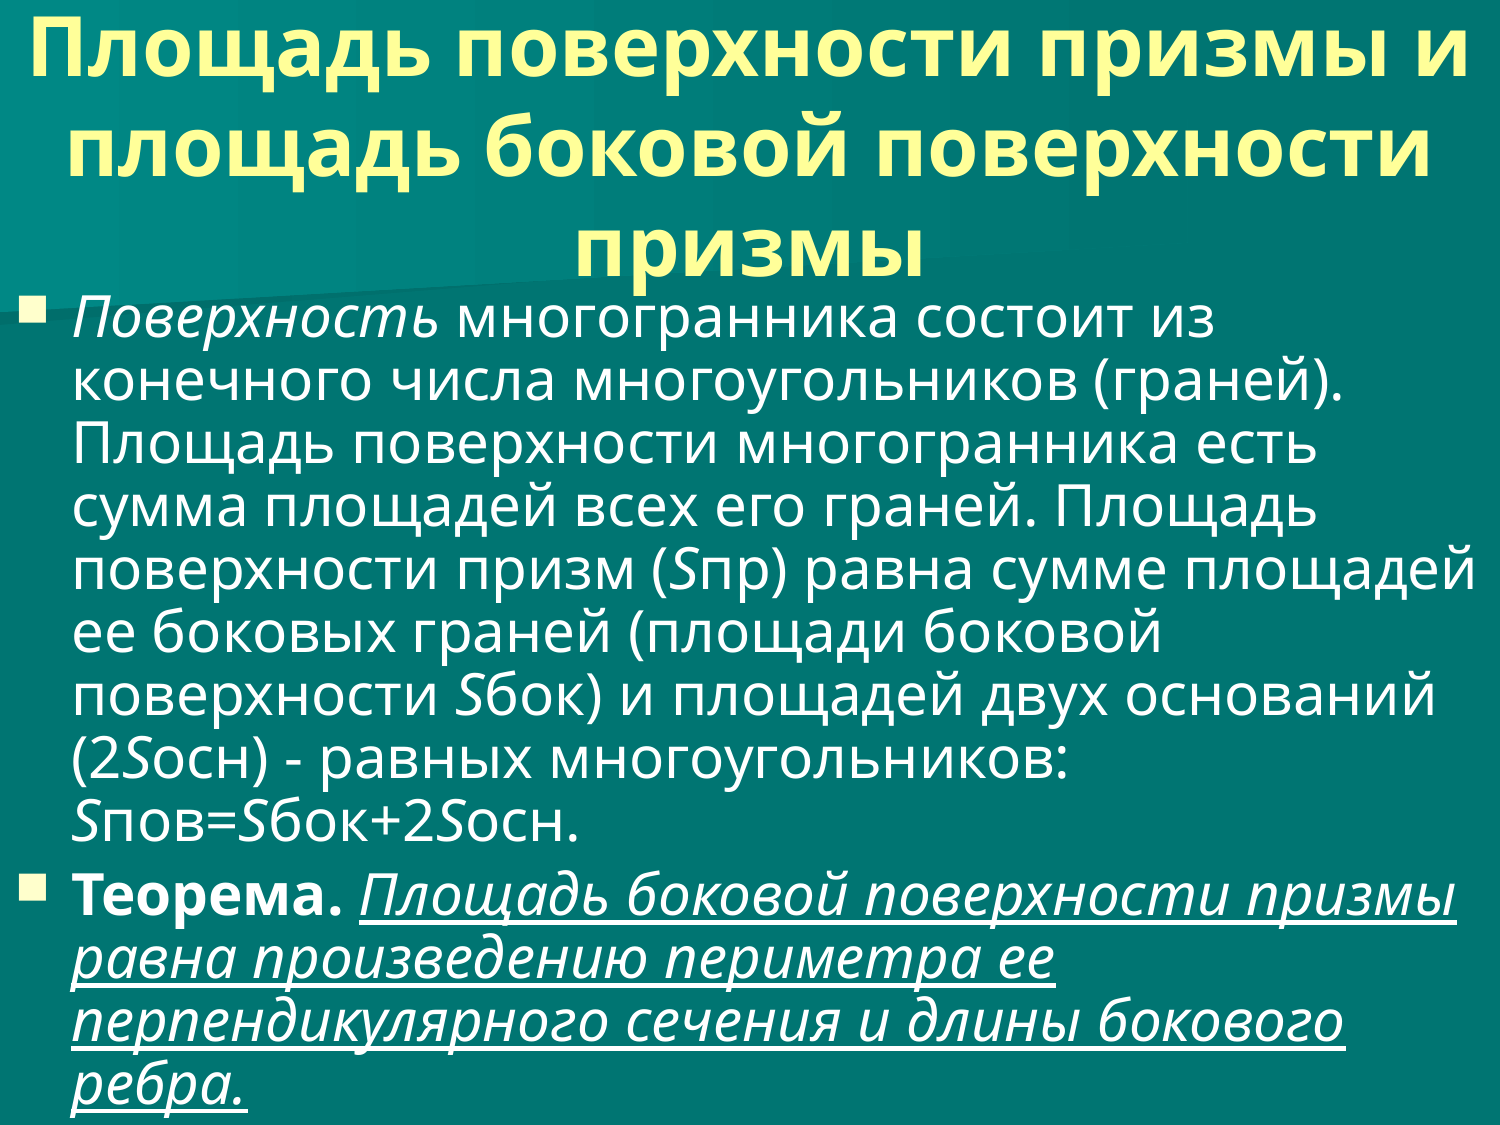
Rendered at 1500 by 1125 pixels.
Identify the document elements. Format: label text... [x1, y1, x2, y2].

title Площадь поверхности призмы и площадь боковой поверхности призмы [0, 42, 1500, 244]
list Поверхность многогранника состоит из конечного числа многоугольников (граней). Площадь поверхности многогранника есть сумма площадей всех его граней. Площадь поверхности призм (Sпр) равна сумме площадей ее боковых граней (площади боковой поверхности Sбок) и площадей двух оснований (2Sосн) - равных многоугольников: Sпов=Sбок+2Sосн. Теорема. Площадь боковой поверхности призмы равна произведению периметра ее перпендикулярного сечения и длины бокового ребра. [0, 279, 1500, 1125]
